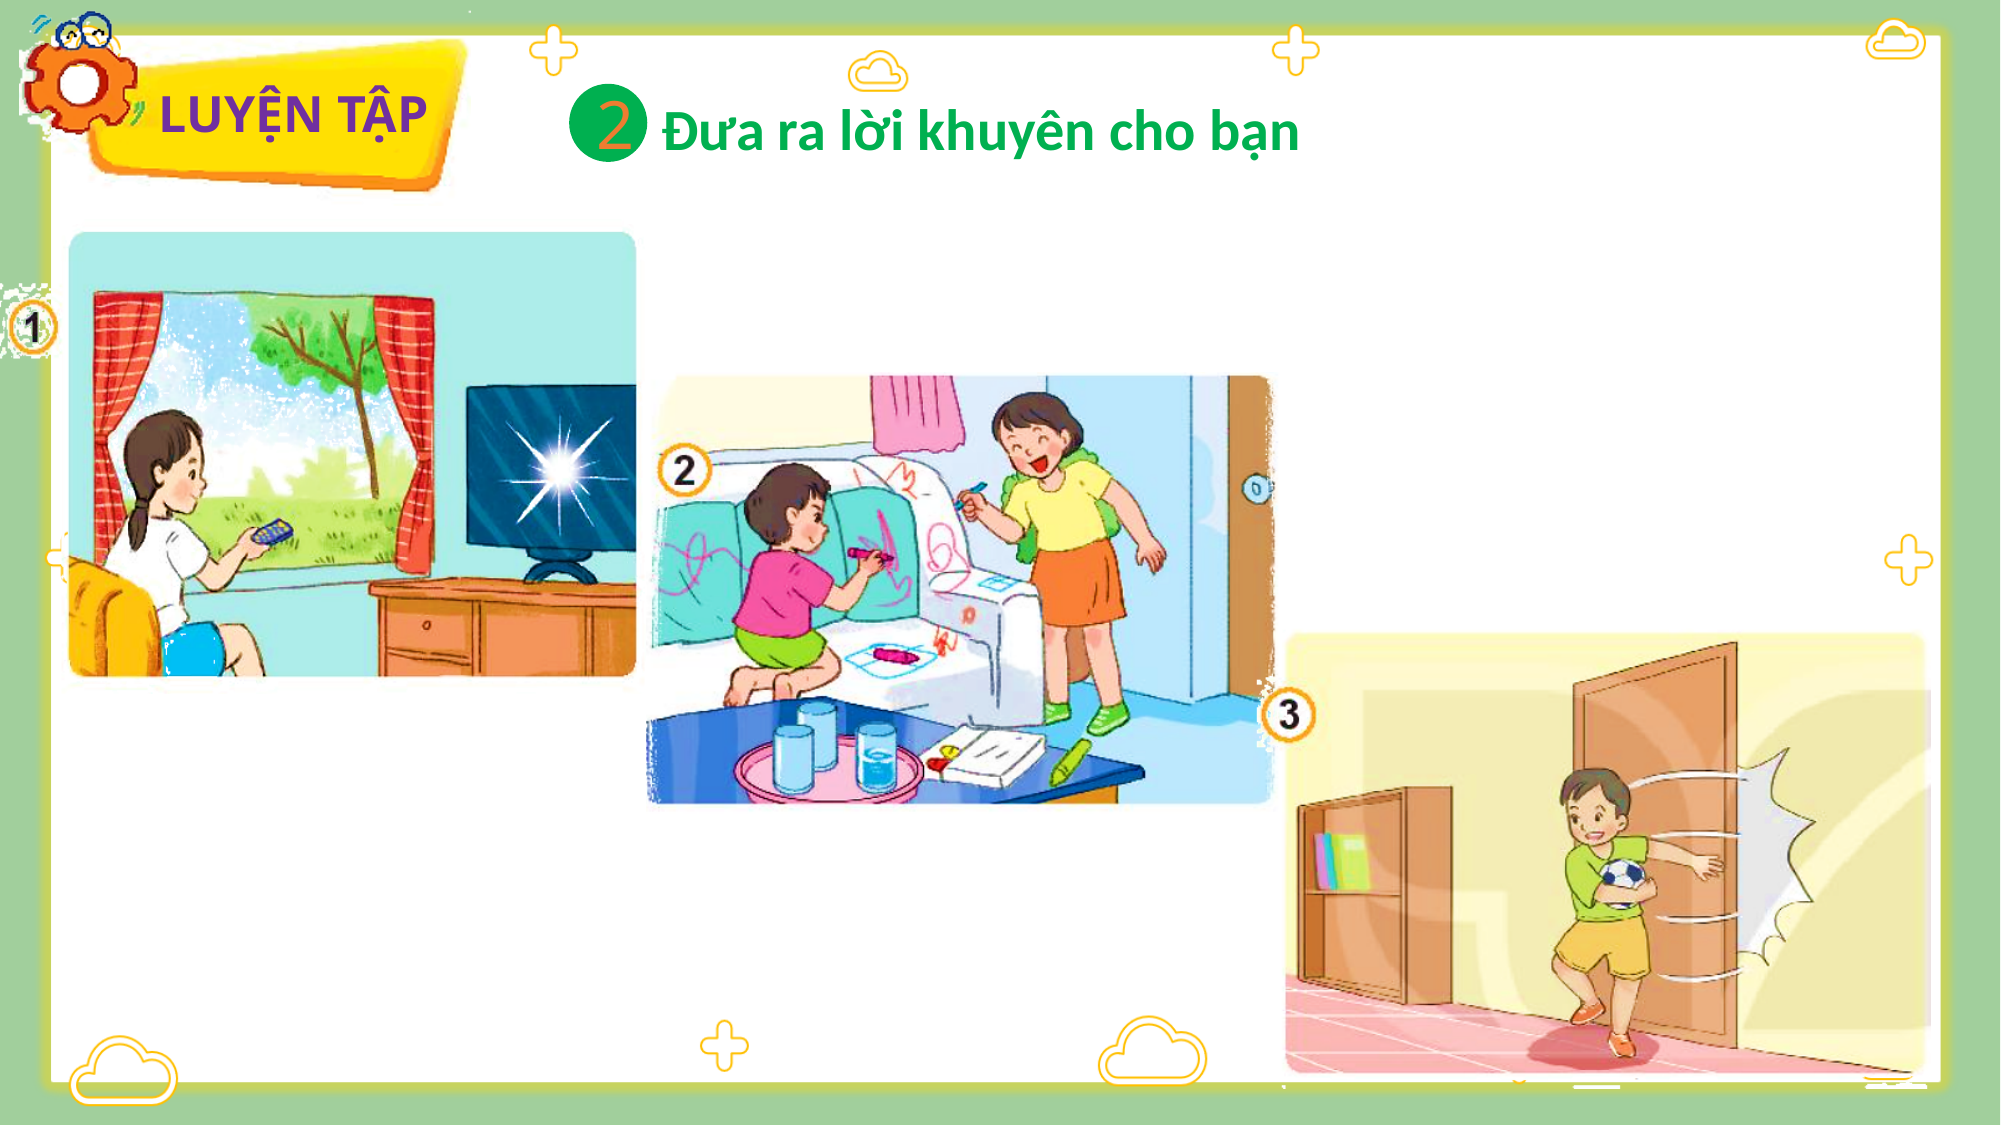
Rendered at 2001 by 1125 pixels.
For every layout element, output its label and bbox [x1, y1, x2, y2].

list [0, 218, 647, 694]
text_box [19, 6, 471, 206]
list [646, 372, 1282, 818]
picture [0, 0, 2001, 1125]
